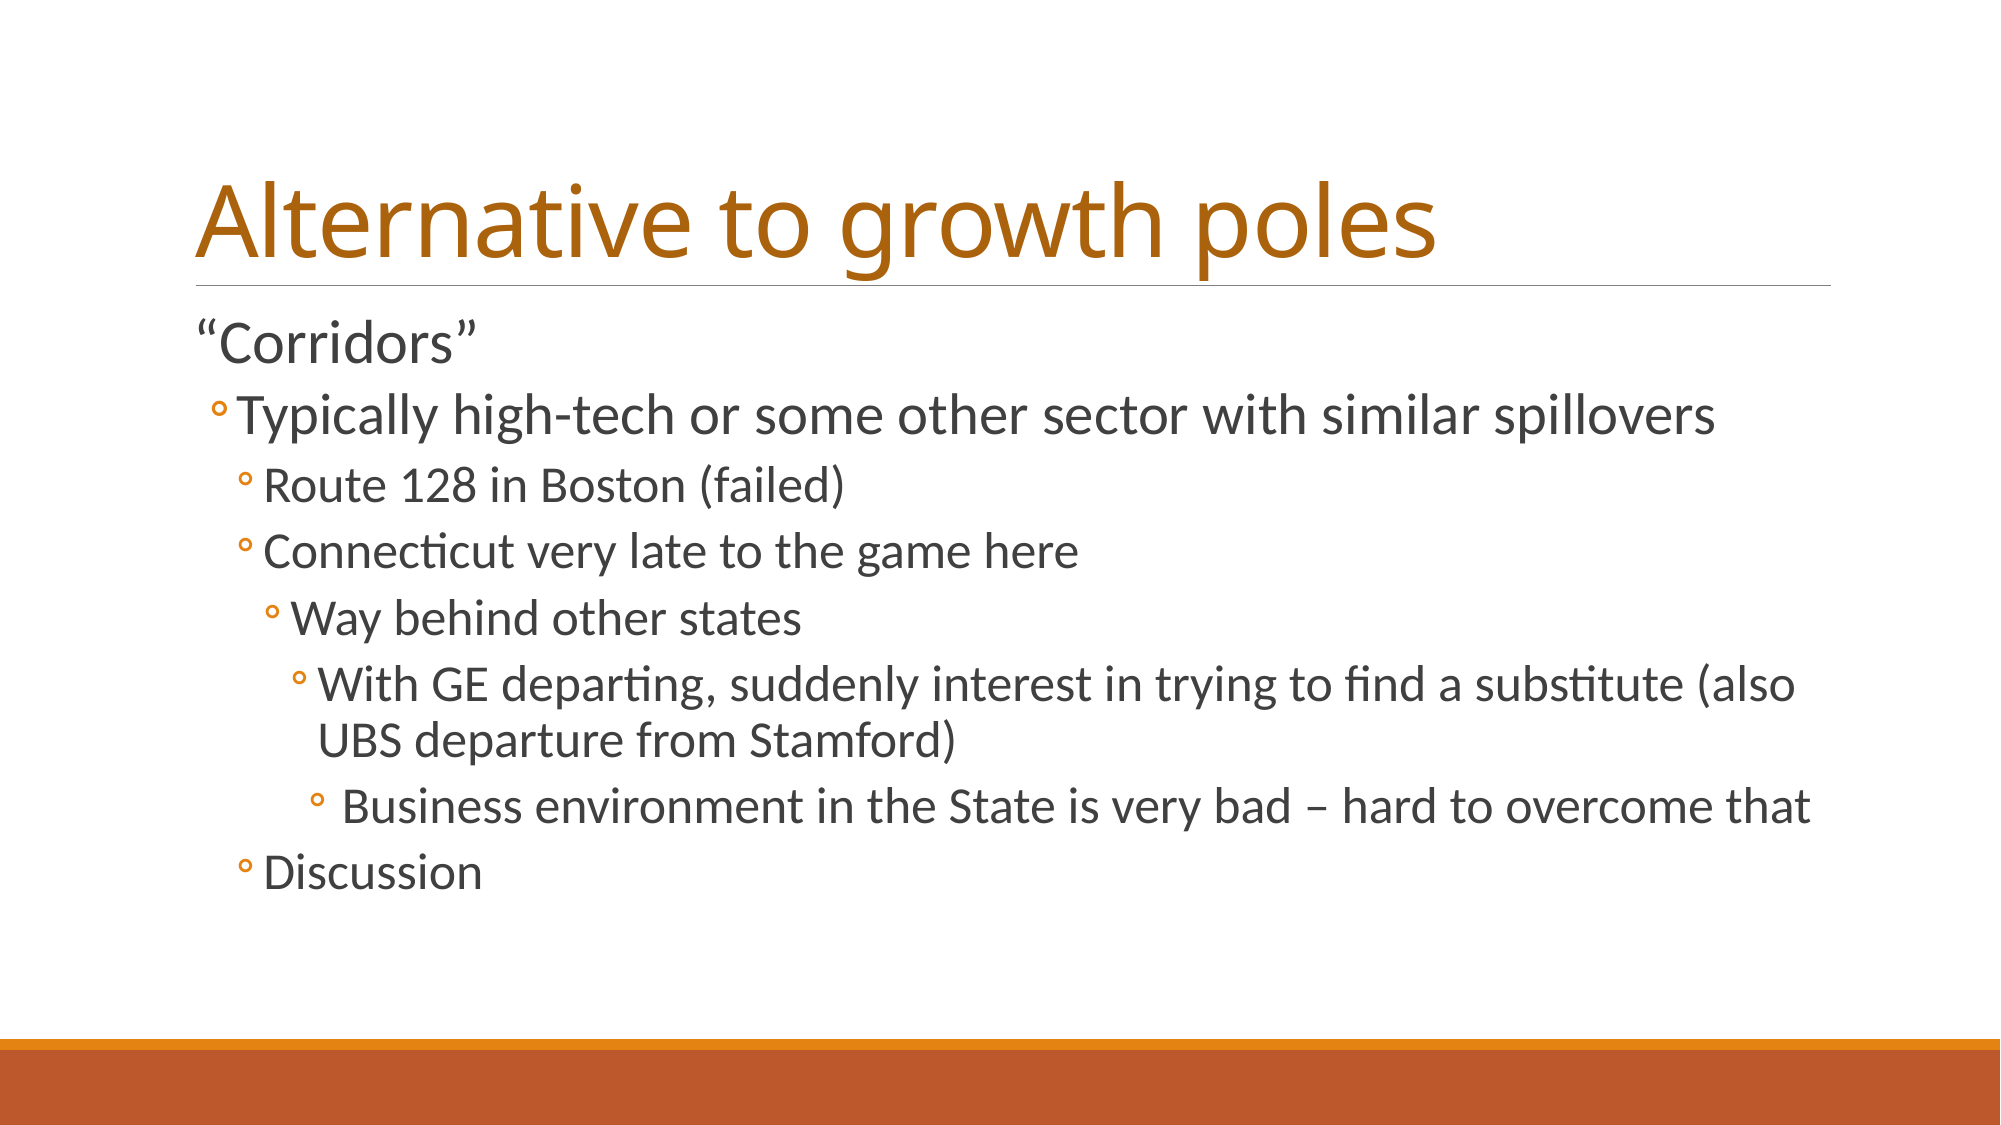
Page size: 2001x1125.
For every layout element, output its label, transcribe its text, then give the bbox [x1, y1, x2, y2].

list “Corridors” Typically high-tech or some other sector with similar spillovers Route 128 in Boston (failed) Connecticut very late to the game here Way behind other states With GE departing, suddenly interest in trying to find a substitute (also UBS departure from Stamford) Business environment in the State is very bad – hard to overcome that Discussion [180, 302, 1830, 963]
title Alternative to growth poles [180, 47, 1830, 285]
